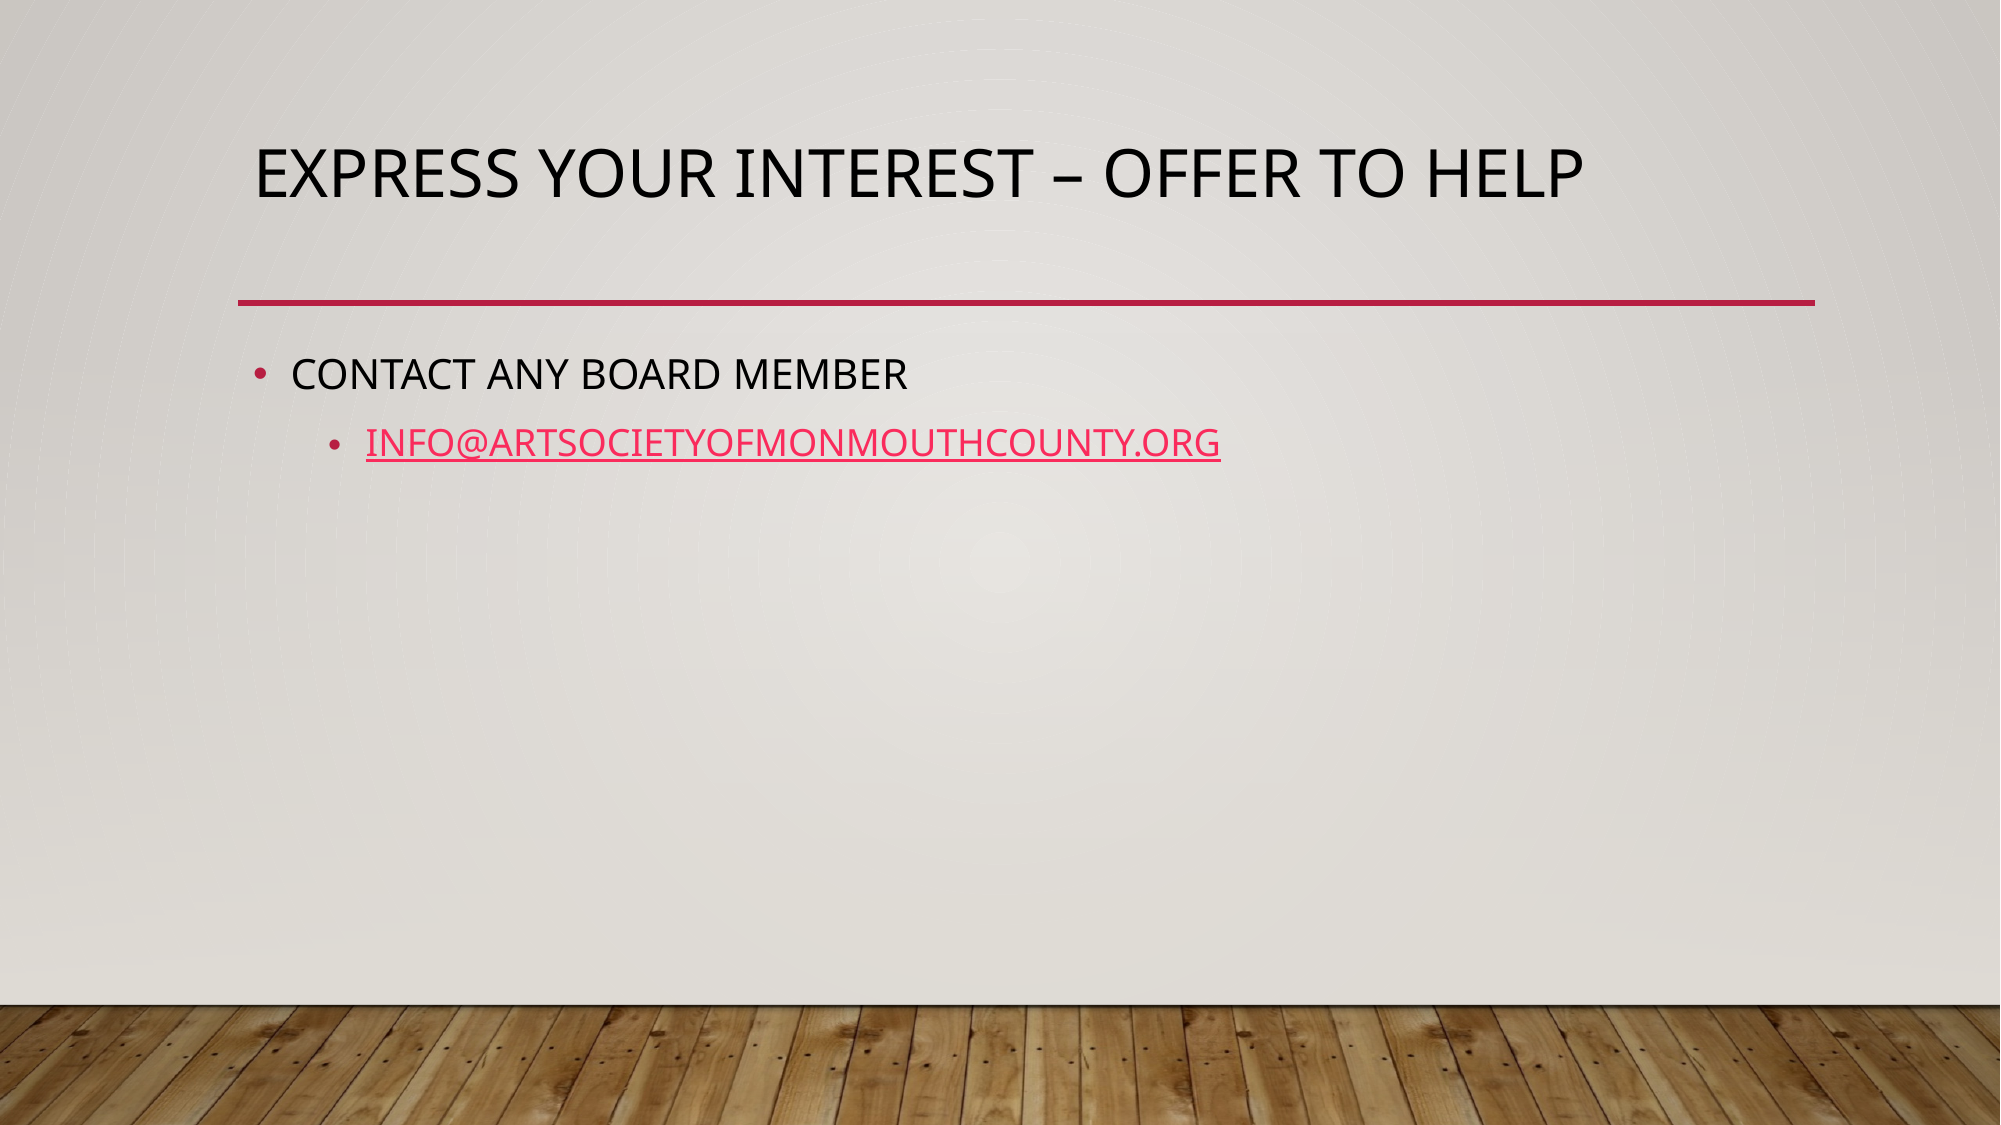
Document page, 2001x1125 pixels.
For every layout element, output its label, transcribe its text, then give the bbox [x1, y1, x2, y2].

title EXPRESS YOUR INTEREST – OFFER TO HELP [238, 131, 1814, 305]
picture [0, 1005, 2000, 1125]
list CONTACT ANY BOARD MEMBER INFO@ARTSOCIETYOFMONMOUTHCOUNTY.ORG [238, 330, 1814, 897]
